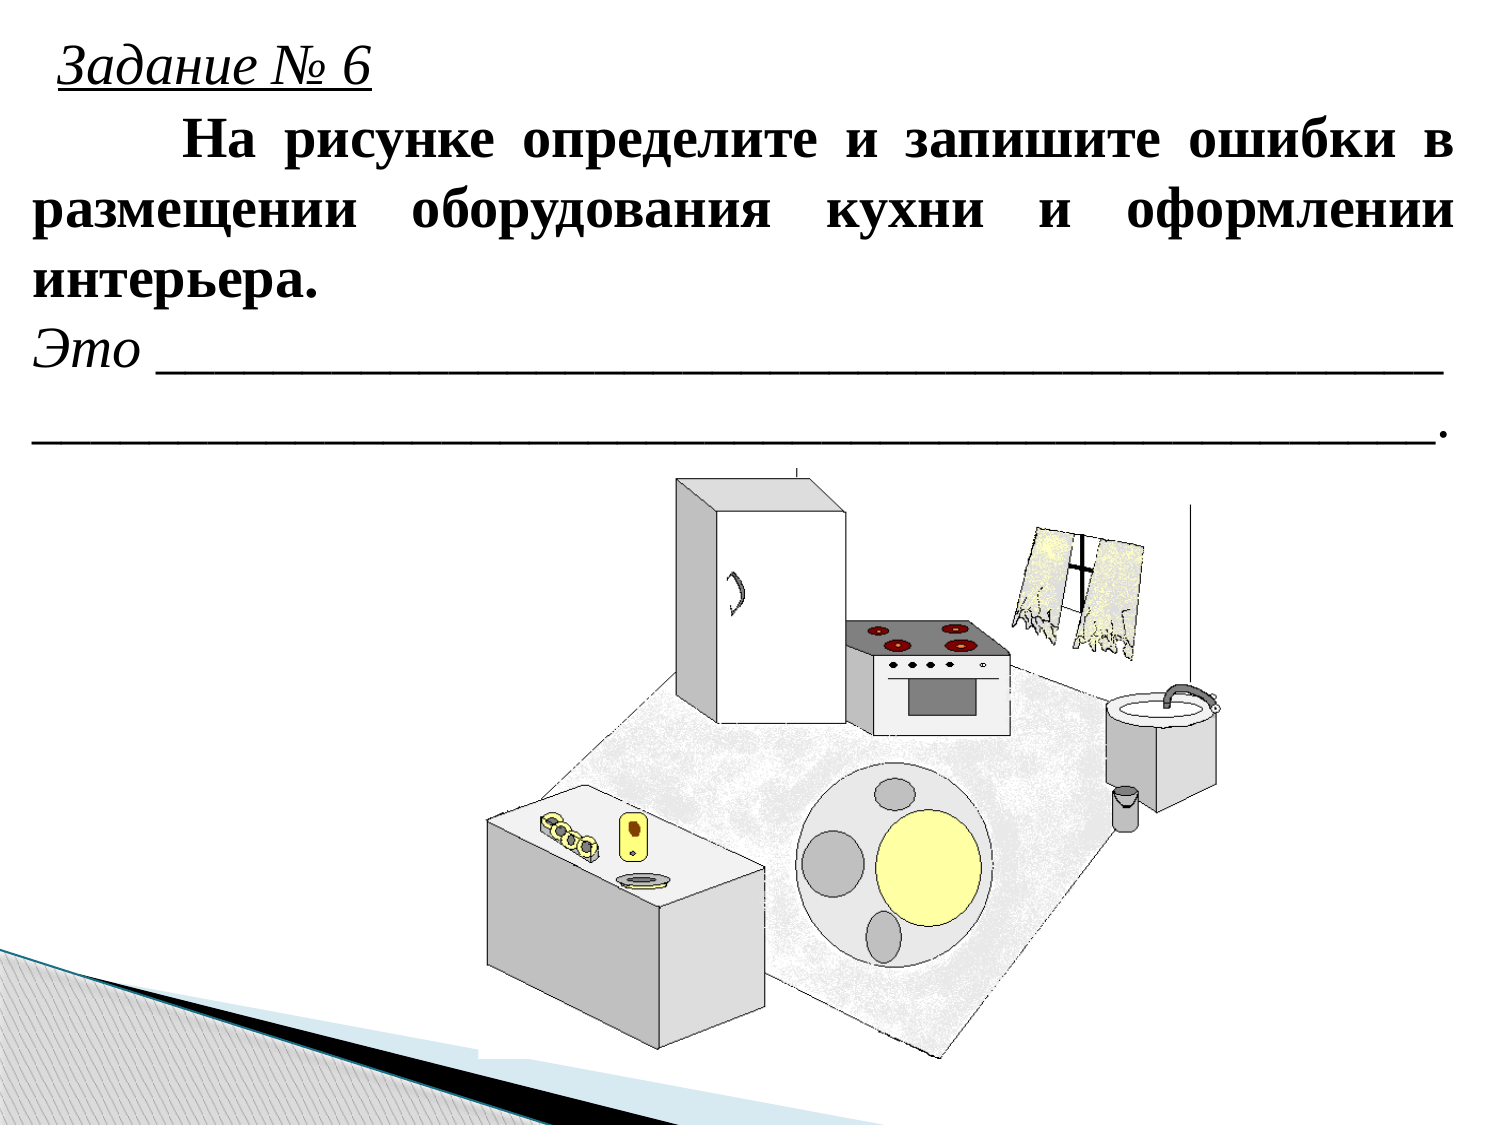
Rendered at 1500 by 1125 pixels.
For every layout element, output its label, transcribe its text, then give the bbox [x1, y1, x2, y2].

text_box На рисунке определите и запишите ошибки в размещении оборудования кухни и оформлении интерьера. Это ____________________________________________ ________________________________________________. [17, 91, 1471, 457]
text_box Задание № 6 [42, 19, 387, 91]
picture [478, 467, 1223, 1059]
